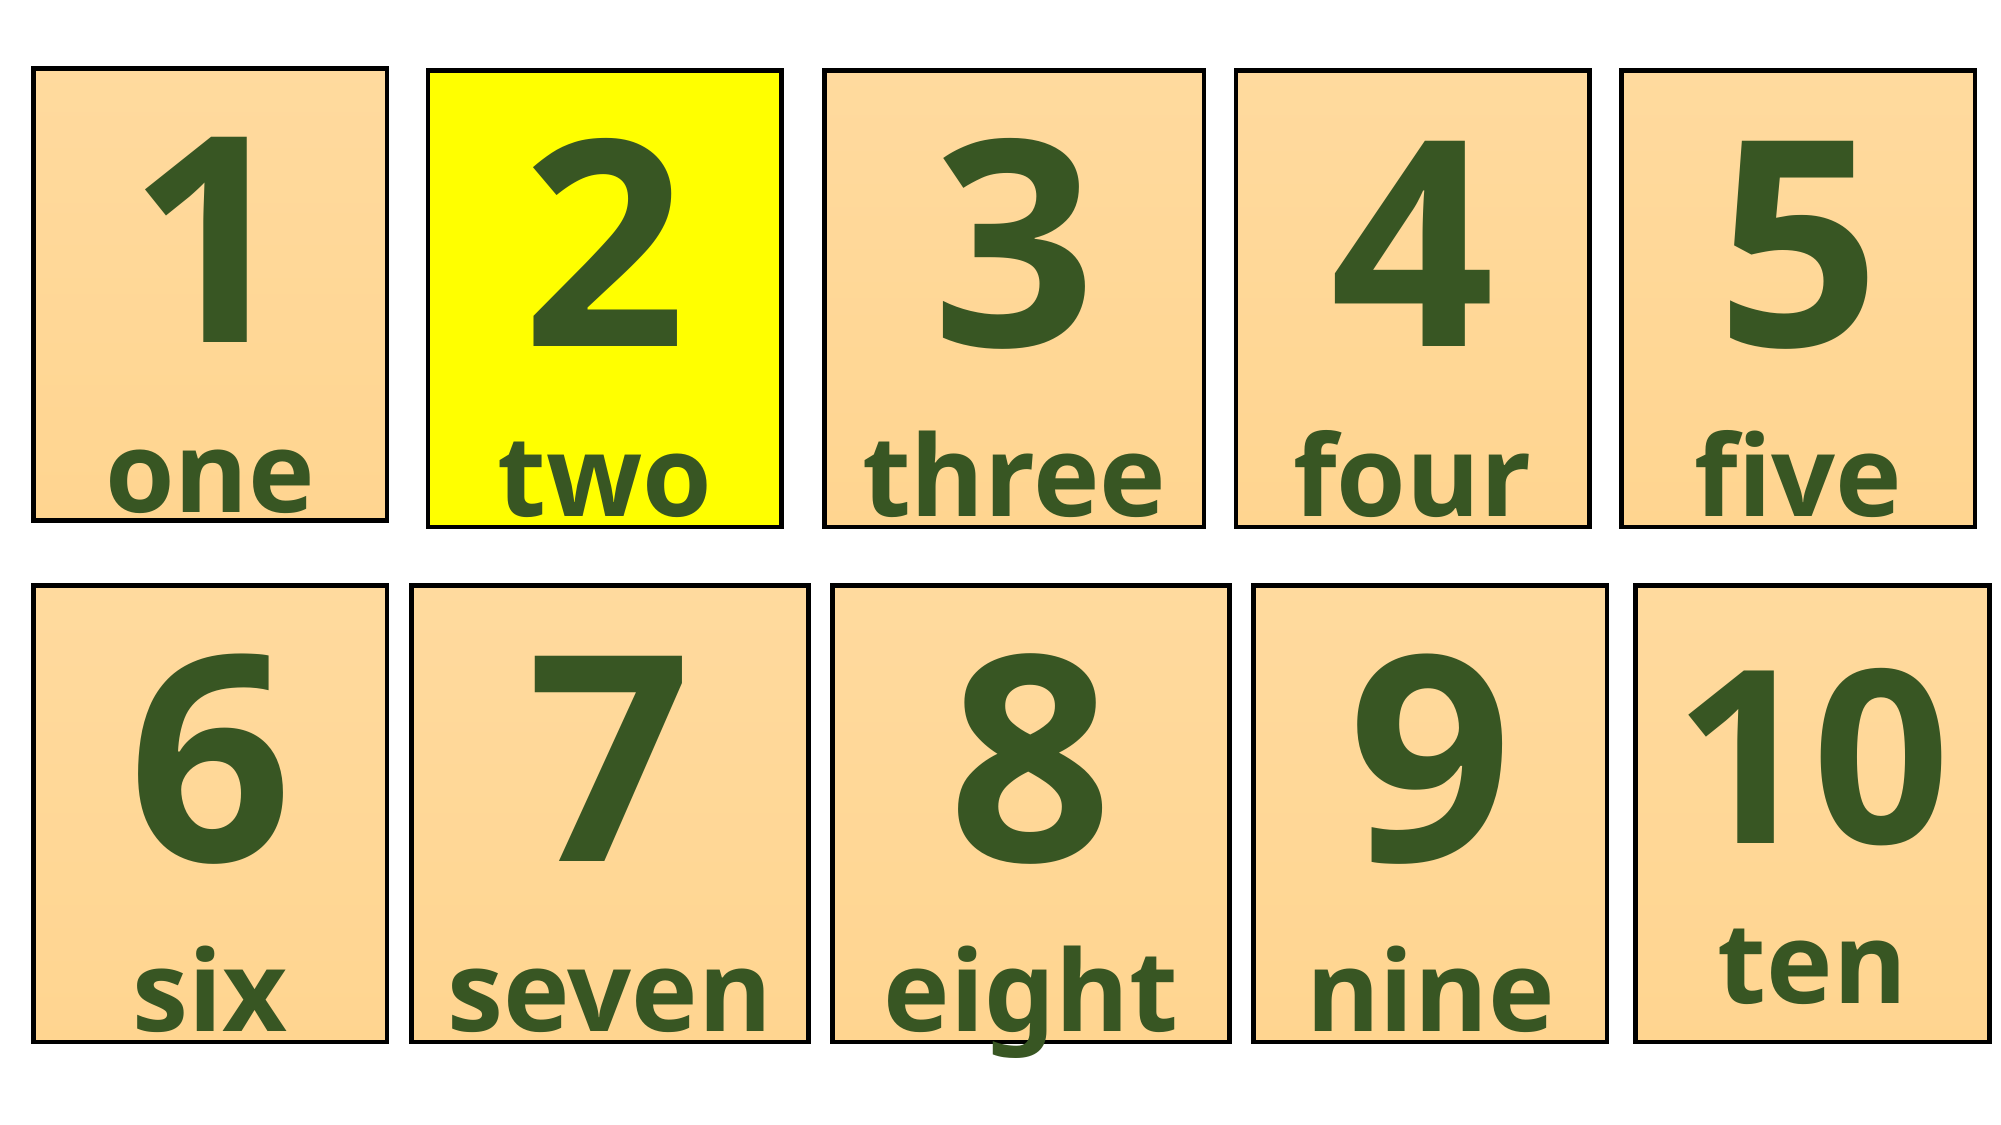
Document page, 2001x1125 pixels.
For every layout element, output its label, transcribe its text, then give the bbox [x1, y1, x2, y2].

text_box 9 nine [1253, 585, 1608, 1043]
text_box 8 eight [832, 585, 1230, 1043]
text_box 5 five [1621, 70, 1975, 528]
text_box 4 four [1235, 70, 1590, 528]
text_box 1 one [33, 68, 388, 521]
text_box 3 three [824, 70, 1204, 528]
text_box 7 seven [411, 585, 809, 1043]
text_box 6 six [33, 585, 388, 1043]
text_box 2 two [427, 70, 782, 528]
text_box 10 ten [1635, 585, 1990, 1043]
